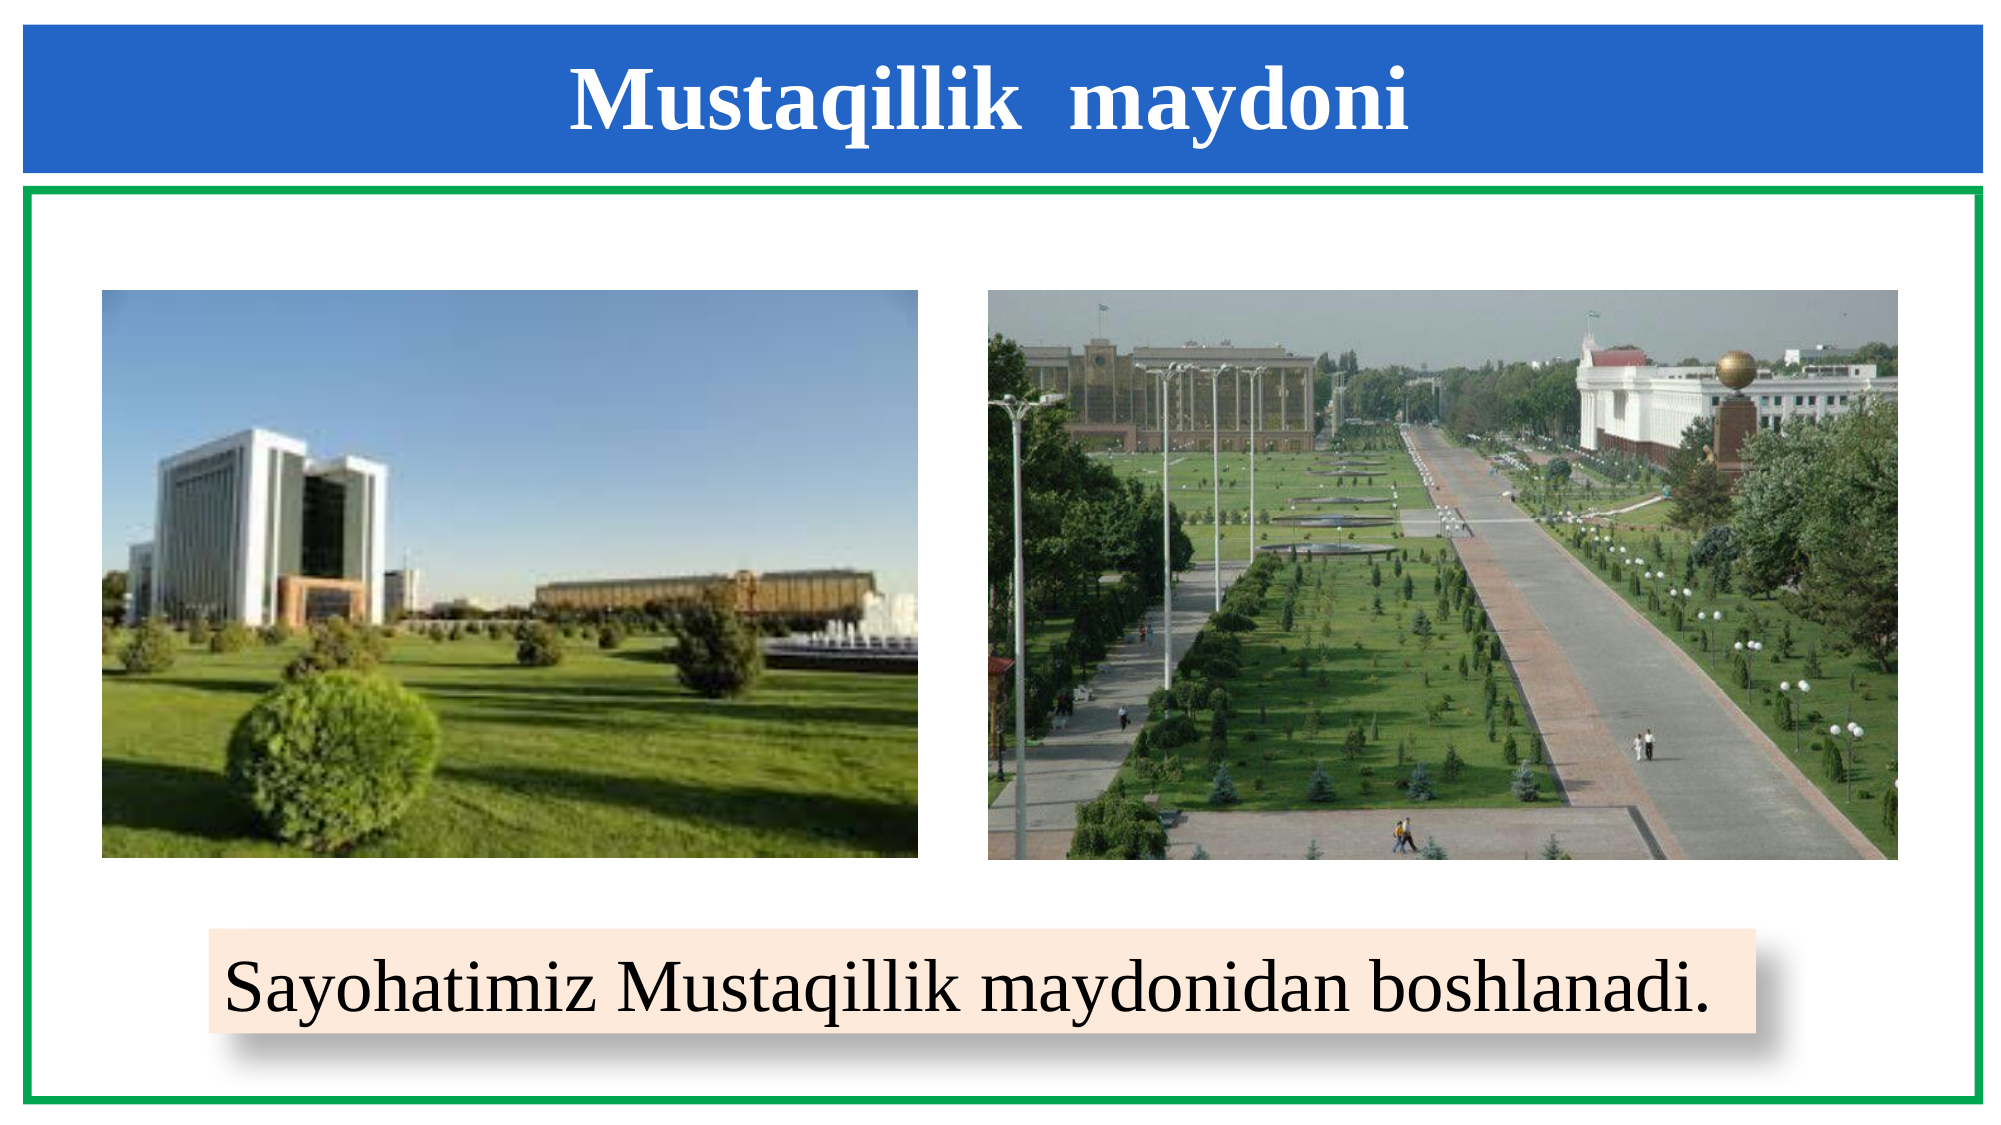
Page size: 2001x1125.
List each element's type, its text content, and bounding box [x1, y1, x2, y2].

text_box Mustaqillik maydoni [554, 30, 1427, 156]
picture [987, 290, 1898, 860]
text_box Sayohatimiz Mustaqillik maydonidan boshlanadi. [208, 928, 1756, 1034]
picture [101, 290, 918, 858]
